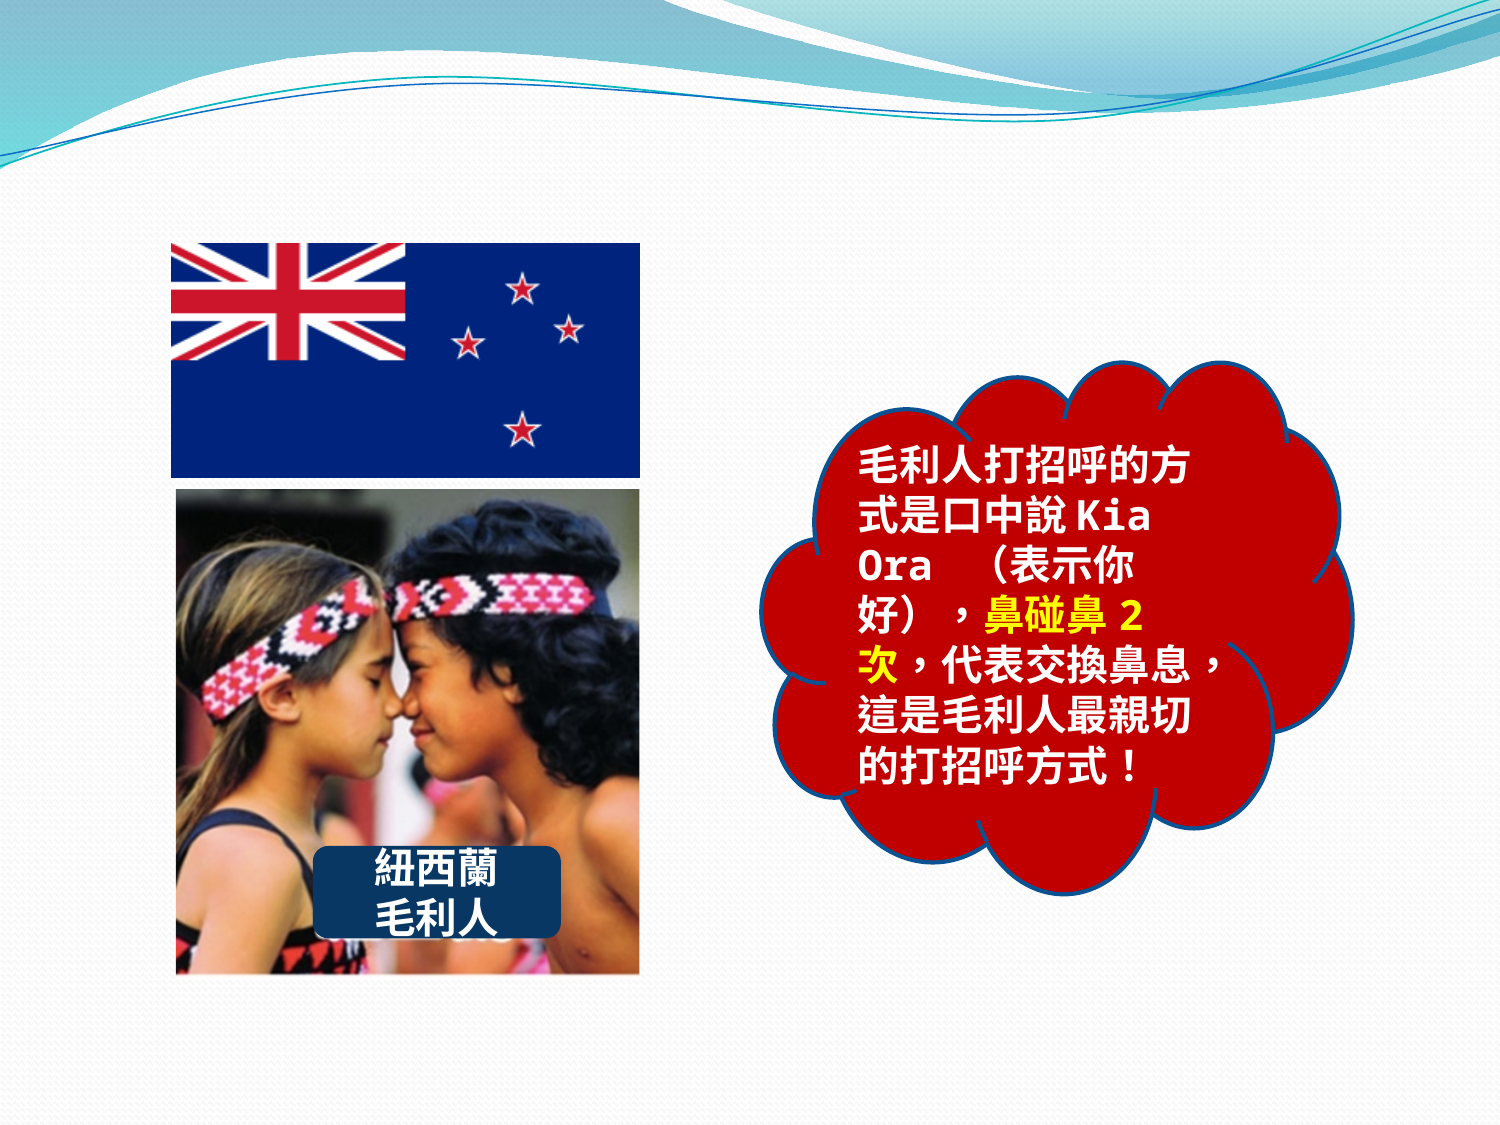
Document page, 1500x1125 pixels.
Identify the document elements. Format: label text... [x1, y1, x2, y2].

text_box 毛利人打招呼的方式是口中說Kia Ora （表示你好），鼻碰鼻2 次，代表交換鼻息，這是毛利人最親切的打招呼方式！ [759, 360, 1355, 897]
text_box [170, 243, 641, 981]
